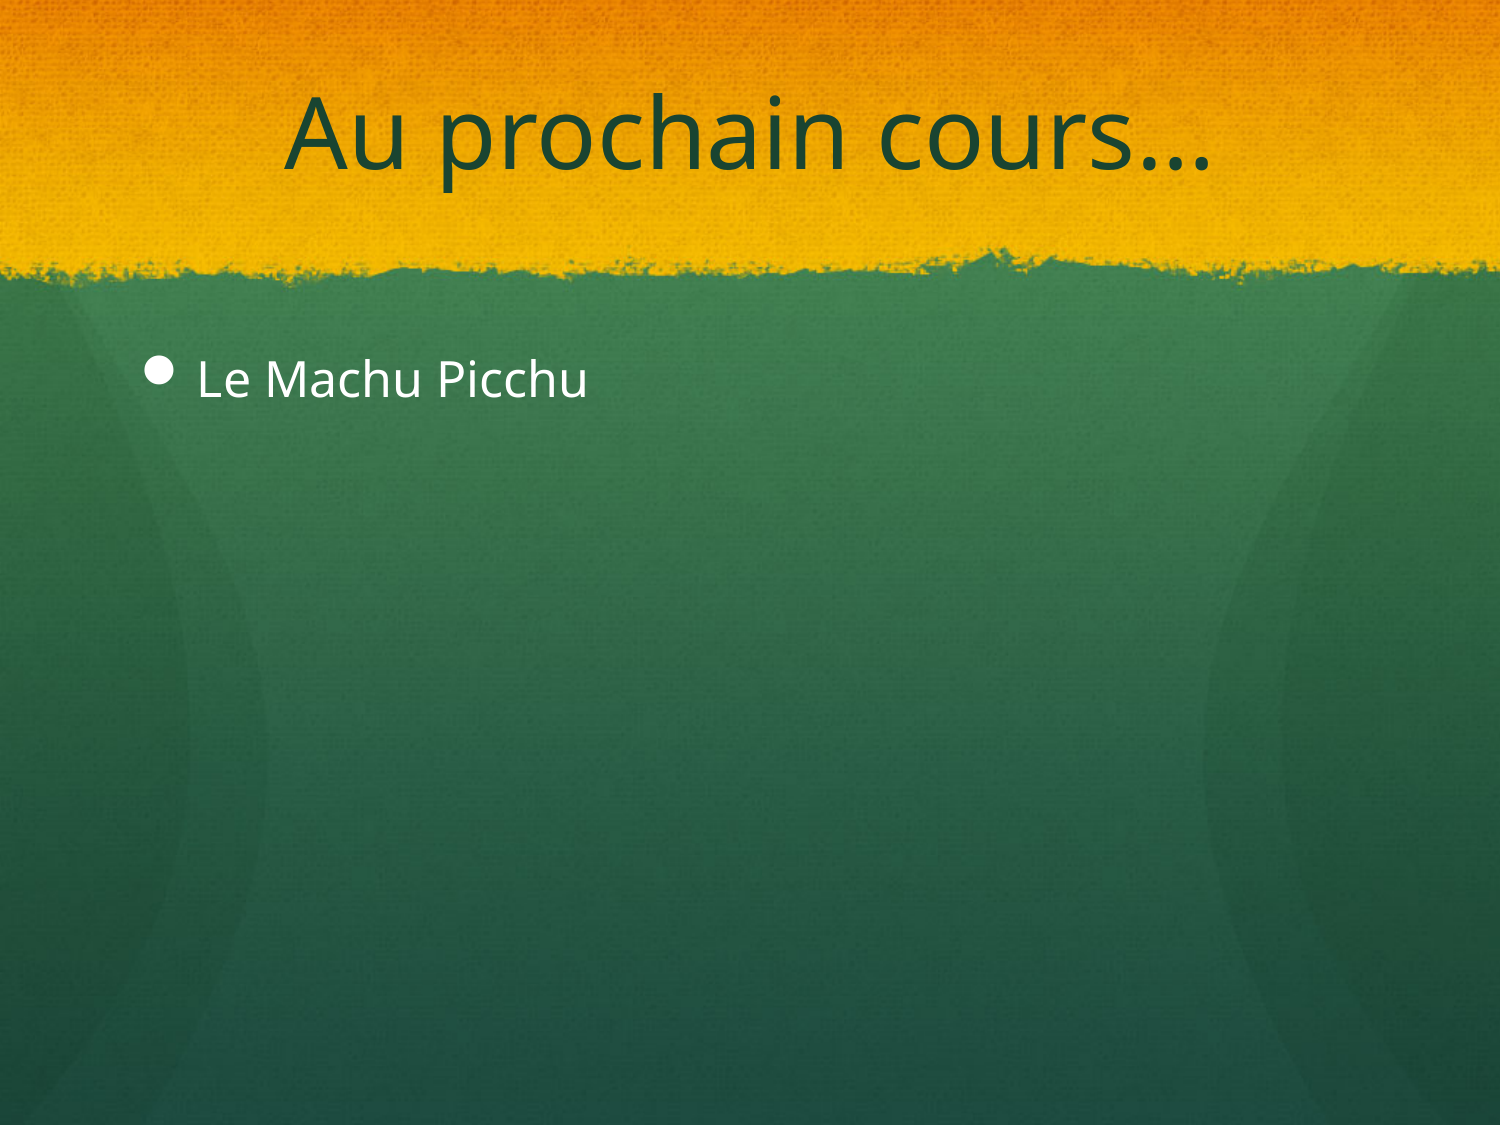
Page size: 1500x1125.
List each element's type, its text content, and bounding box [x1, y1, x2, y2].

list Le Machu Picchu [125, 339, 1375, 1026]
title Au prochain cours… [125, 13, 1375, 246]
picture [0, 0, 1500, 1125]
